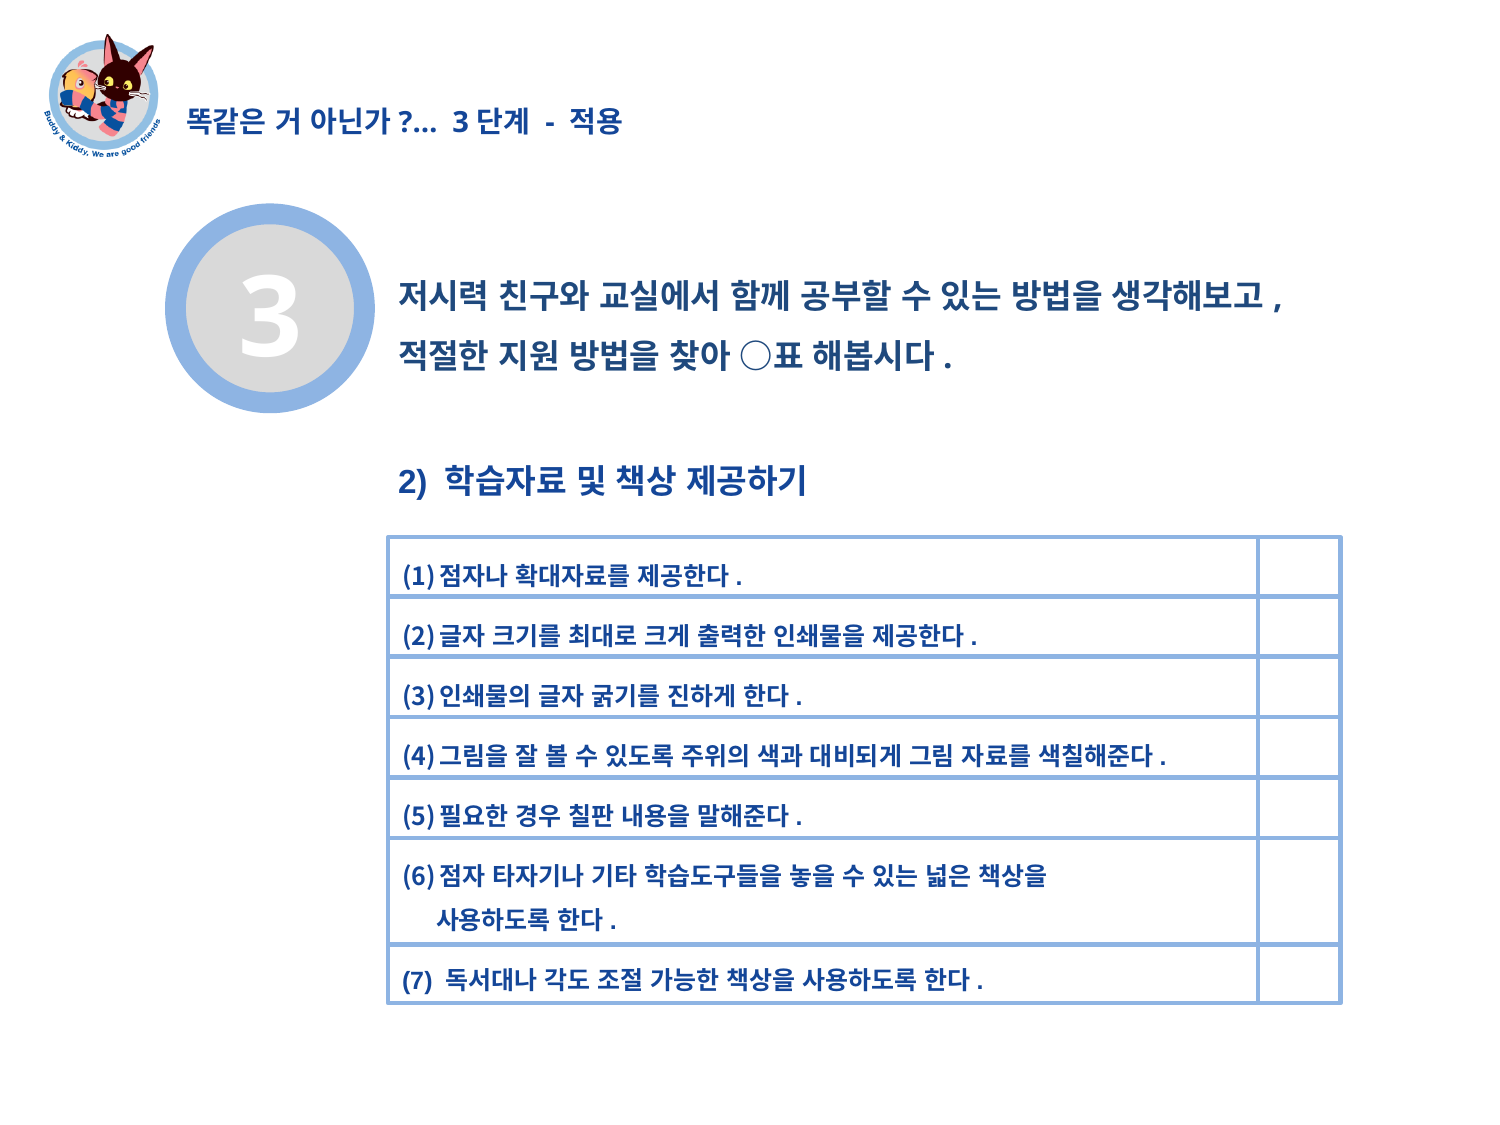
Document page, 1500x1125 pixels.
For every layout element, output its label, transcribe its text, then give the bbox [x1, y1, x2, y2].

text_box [175, 213, 365, 404]
text_box 저시력 친구와 교실에서 함께 공부할 수 있는 방법을 생각해보고, 적절한 지원 방법을 찾아 ○표 해봅시다. [383, 248, 1471, 383]
picture [44, 34, 160, 157]
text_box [383, 432, 1341, 1024]
text_box 똑같은 거 아닌가?… 3단계 - 적용 [171, 78, 904, 146]
